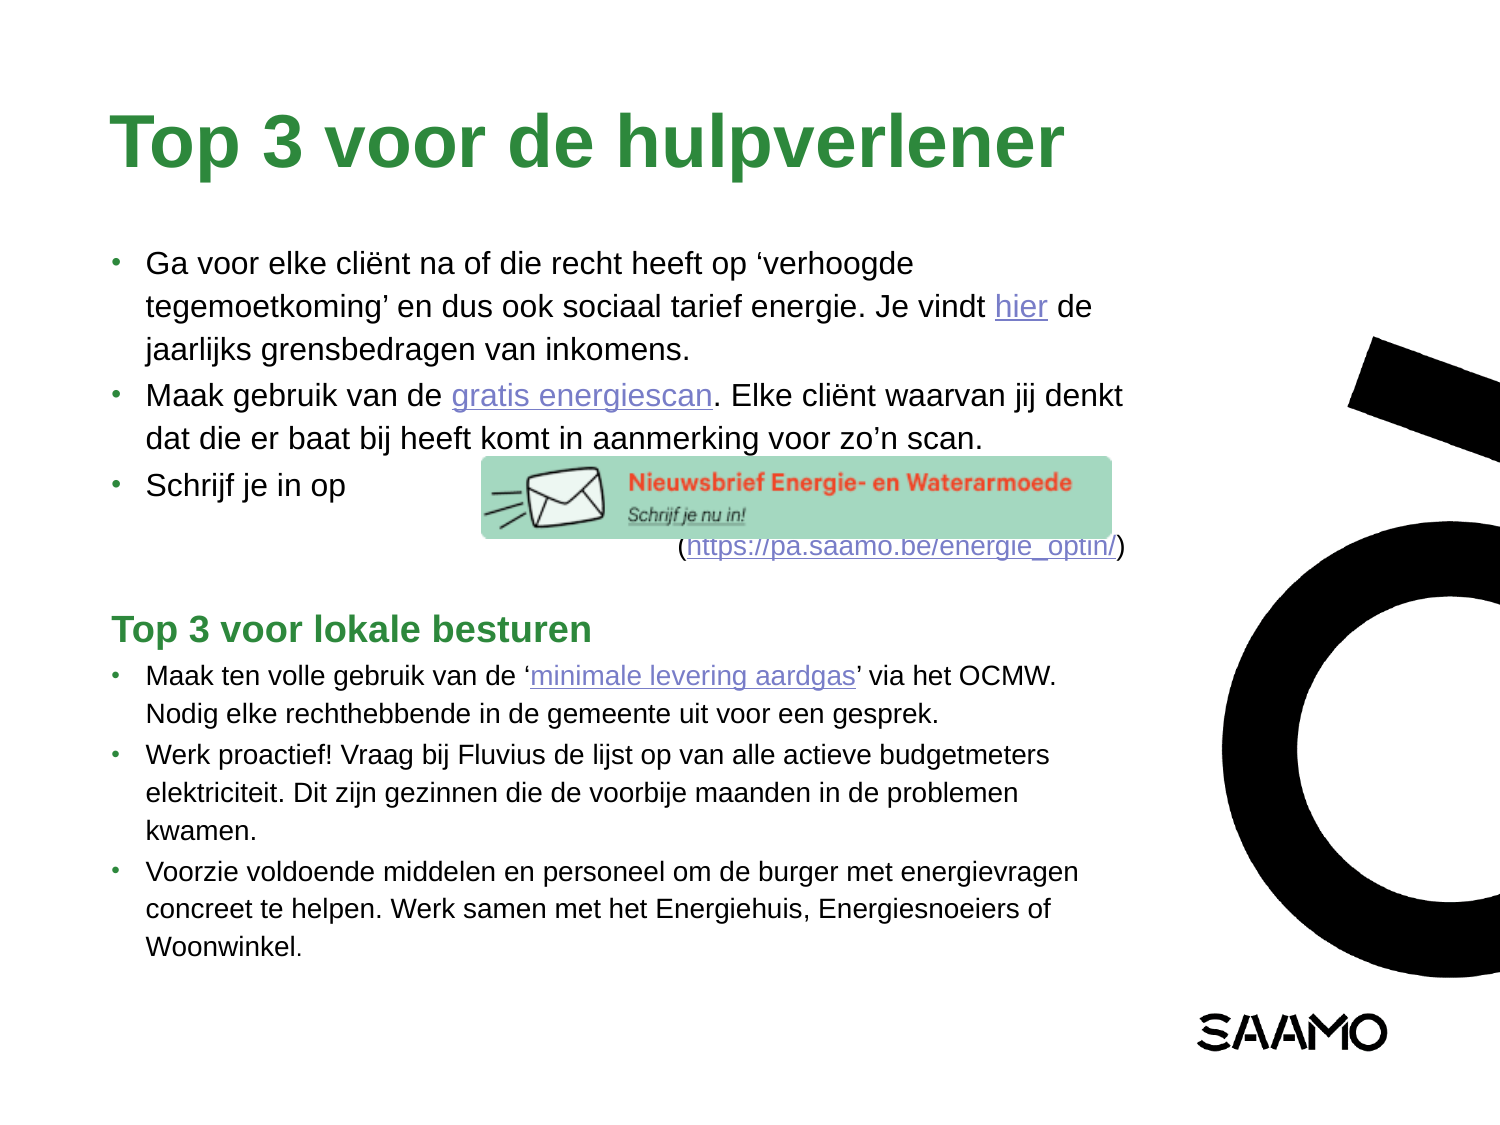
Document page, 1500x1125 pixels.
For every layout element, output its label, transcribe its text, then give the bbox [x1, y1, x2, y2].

picture [1193, 0, 1500, 1125]
title Top 3 voor de hulpverlener [109, 106, 1126, 201]
list Ga voor elke cliënt na of die recht heeft op ‘verhoogde tegemoetkoming’ en dus ook sociaal tarief energie. Je vindt hier de jaarlijks grensbedragen van inkomens. Maak gebruik van de gratis energiescan. Elke cliënt waarvan jij denkt dat die er baat bij heeft komt in aanmerking voor zo’n scan. Schrijf je in op (https://pa.saamo.be/energie_optin/) Top 3 voor lokale besturen Maak ten volle gebruik van de ‘minimale levering aardgas’ via het OCMW. Nodig elke rechthebbende in de gemeente uit voor een gesprek. Werk proactief! Vraag bij Fluvius de lijst op van alle actieve budgetmeters elektriciteit. Dit zijn gezinnen die de voorbije maanden in de problemen kwamen. Voorzie voldoende middelen en personeel om de burger met energievragen concreet te helpen. Werk samen met het Energiehuis, Energiesnoeiers of Woonwinkel. [111, 237, 1126, 1006]
picture [481, 456, 1112, 539]
